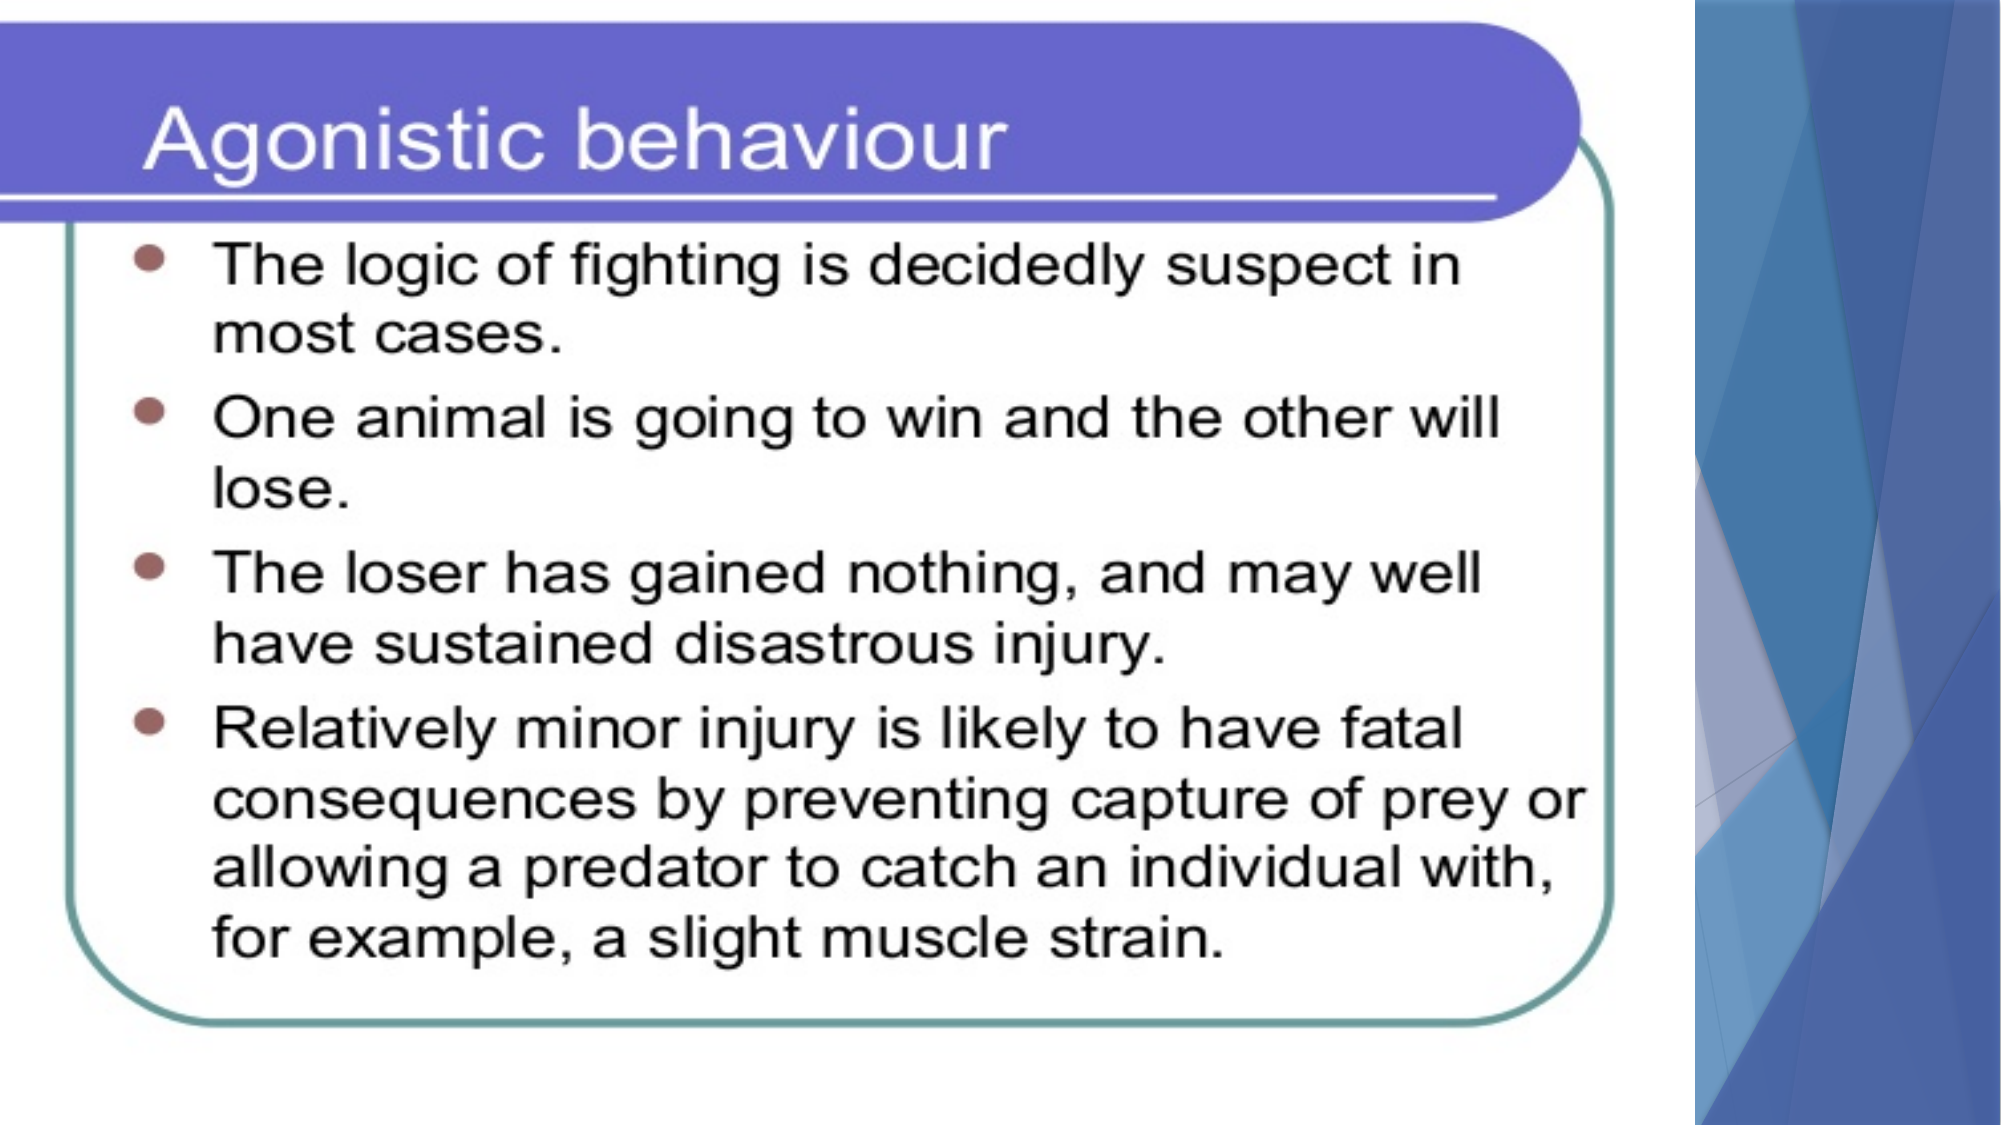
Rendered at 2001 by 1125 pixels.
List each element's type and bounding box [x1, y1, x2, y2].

list [0, 0, 1696, 1125]
